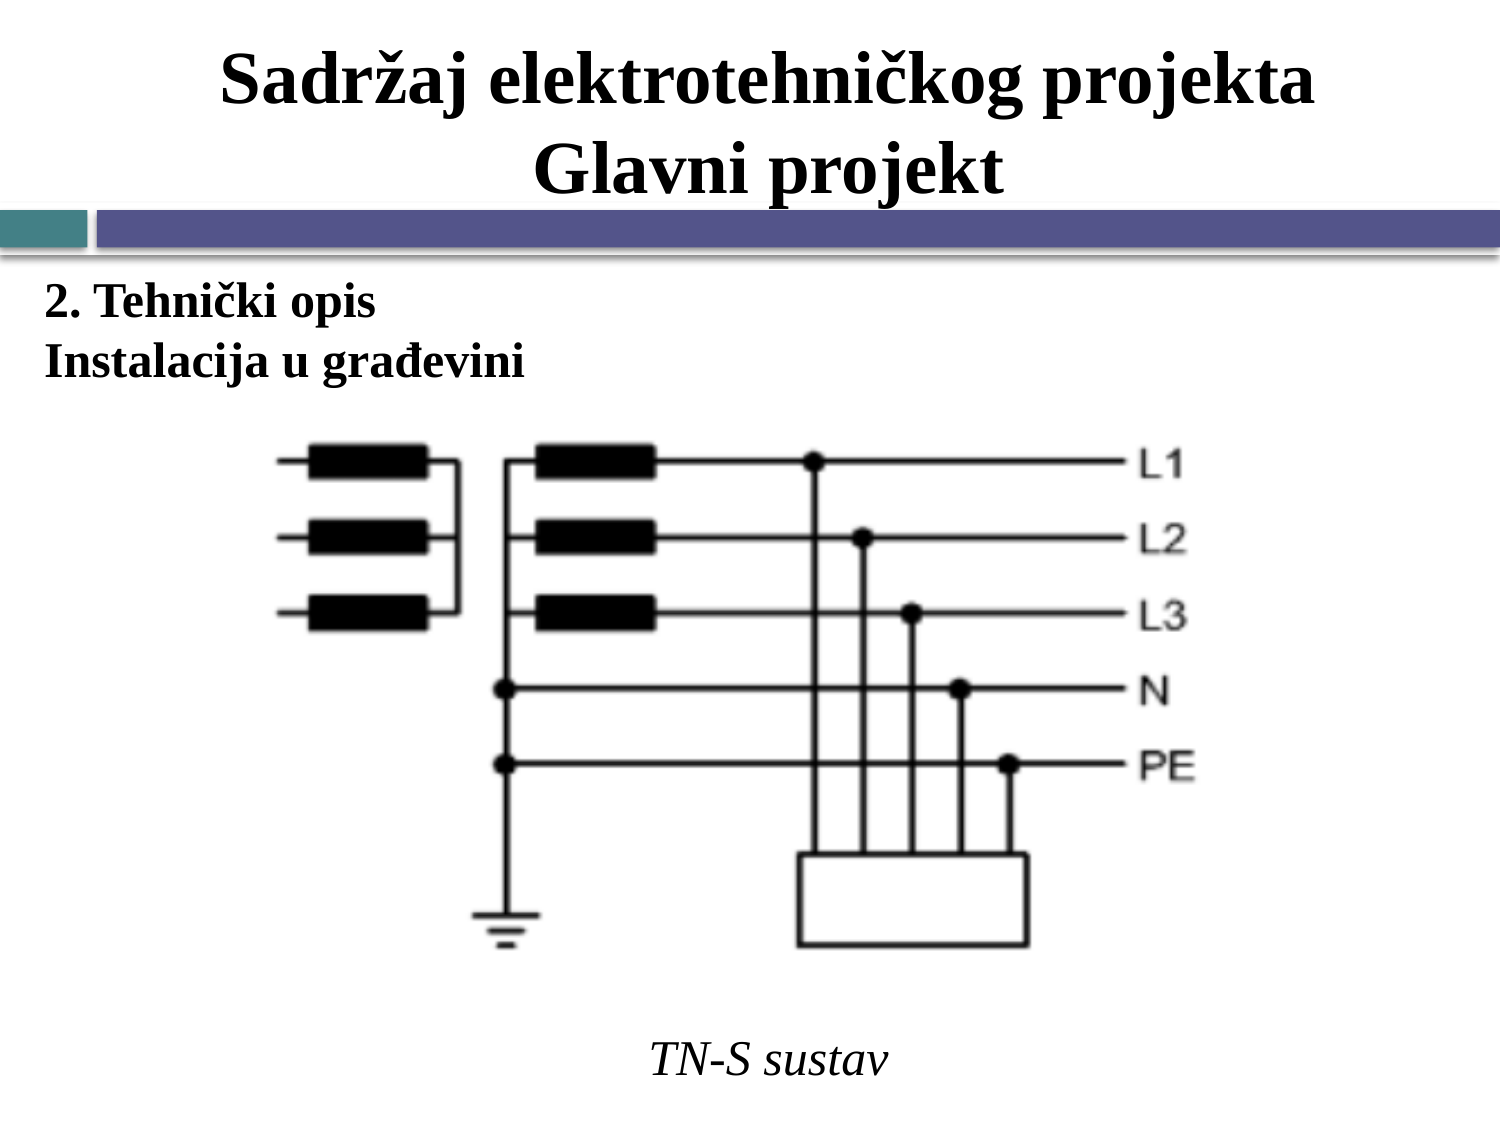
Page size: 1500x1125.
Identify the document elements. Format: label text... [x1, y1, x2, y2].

text_box 2. Tehnički opis Instalacija u građevini [29, 260, 1460, 456]
text_box TN-S sustav [633, 1035, 904, 1093]
title Sadržaj elektrotehničkog projekta Glavni projekt [99, 150, 1438, 200]
picture [253, 396, 1270, 1024]
title Sadržaj elektrotehničkog projekta Glavni projekt [99, 37, 1438, 148]
